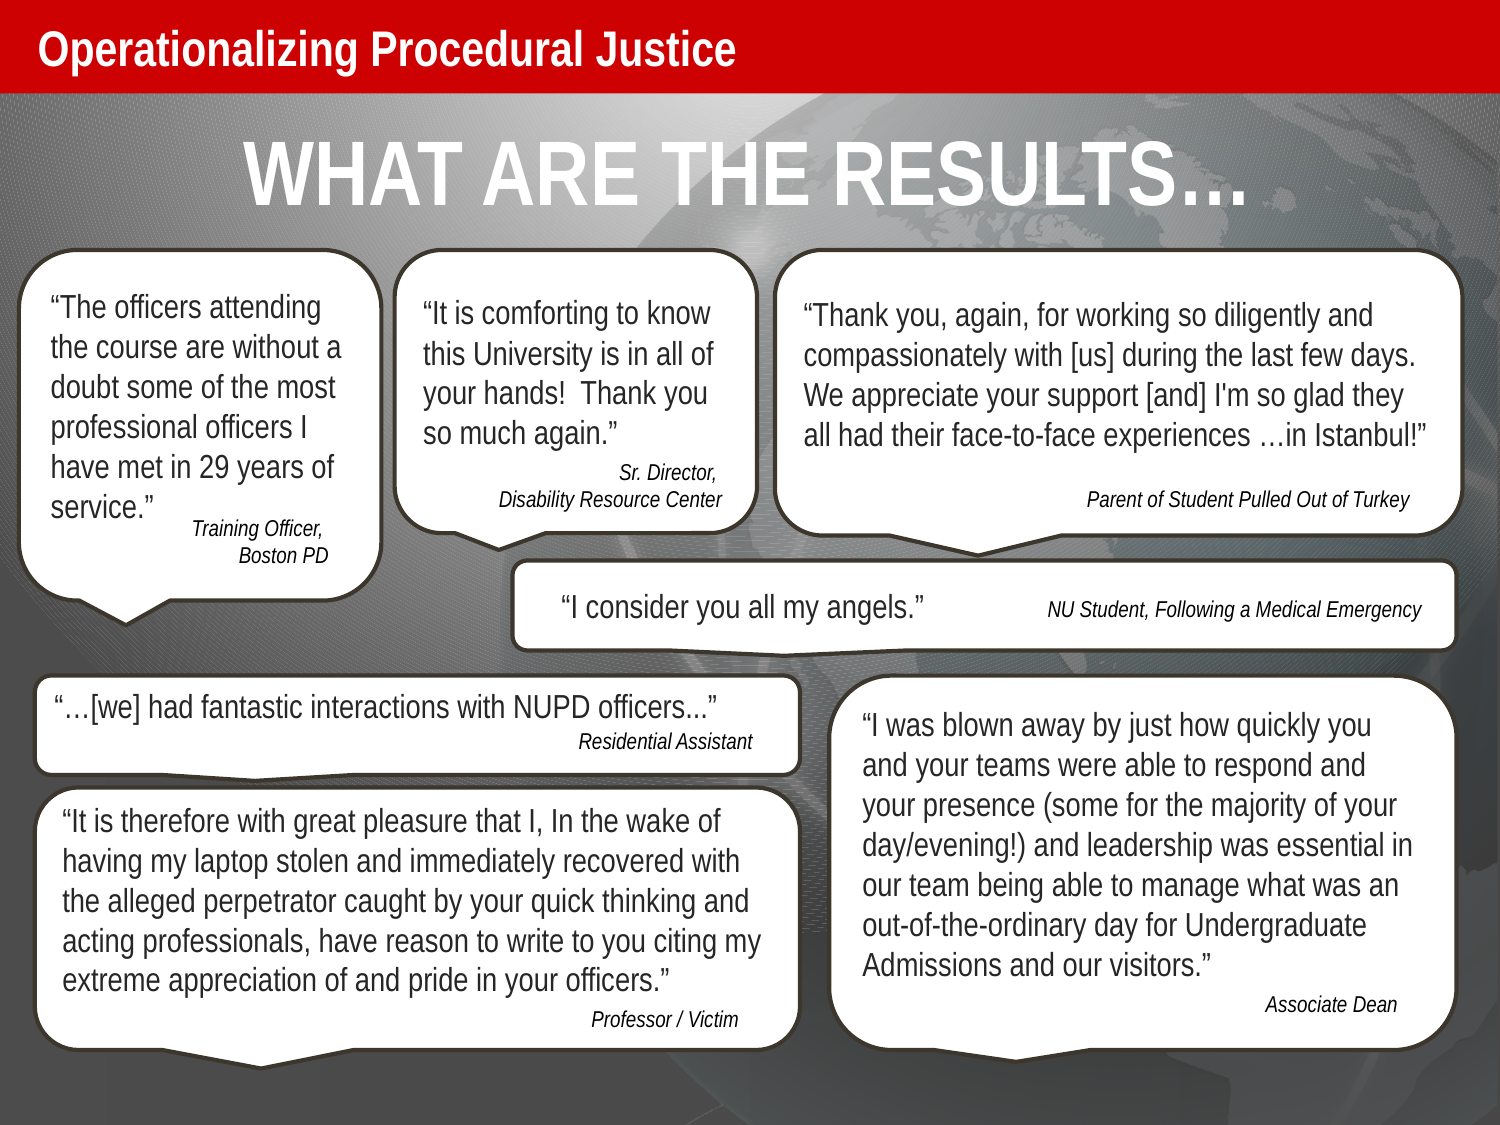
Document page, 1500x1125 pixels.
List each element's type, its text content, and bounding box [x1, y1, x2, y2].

picture [192, 94, 1498, 1125]
text_box “Thank you, again, for working so diligently and compassionately with [us] during the last few days. We appreciate your support [and] I'm so glad they all had their face-to-face experiences …in Istanbul!” [772, 247, 1465, 558]
text_box Associate Dean [1250, 982, 1413, 1025]
text_box “I was blown away by just how quickly you and your teams were able to respond and your presence (some for the majority of your day/evening!) and leadership was essential in our team being able to manage what was an out-of-the-ordinary day for Undergraduate Admissions and our visitors.” [827, 673, 1459, 1064]
text_box “I consider you all my angels.” [510, 558, 1459, 658]
title What are the Results… [74, 99, 1425, 238]
text_box NU Student, Following a Medical Emergency [1032, 587, 1437, 630]
text_box Training Officer, Boston PD [176, 506, 344, 576]
text_box Parent of Student Pulled Out of Turkey [1071, 477, 1425, 520]
text_box “…[we] had fantastic interactions with NUPD officers...” [32, 673, 803, 783]
text_box Sr. Director, Disability Resource Center [483, 449, 737, 520]
text_box “The officers attending the course are without a doubt some of the most professional officers I have met in 29 years of service.” [16, 247, 384, 628]
text_box “It is comforting to know this University is in all of your hands! Thank you so much again.” [392, 247, 760, 552]
text_box “It is therefore with great pleasure that I, In the wake of having my laptop stolen and immediately recovered with the alleged perpetrator caught by your quick thinking and acting professionals, have reason to write to you citing my extreme appreciation of and pride in your officers.” [32, 785, 803, 1071]
text_box Residential Assistant [563, 719, 768, 762]
text_box Professor / Victim [576, 997, 754, 1040]
